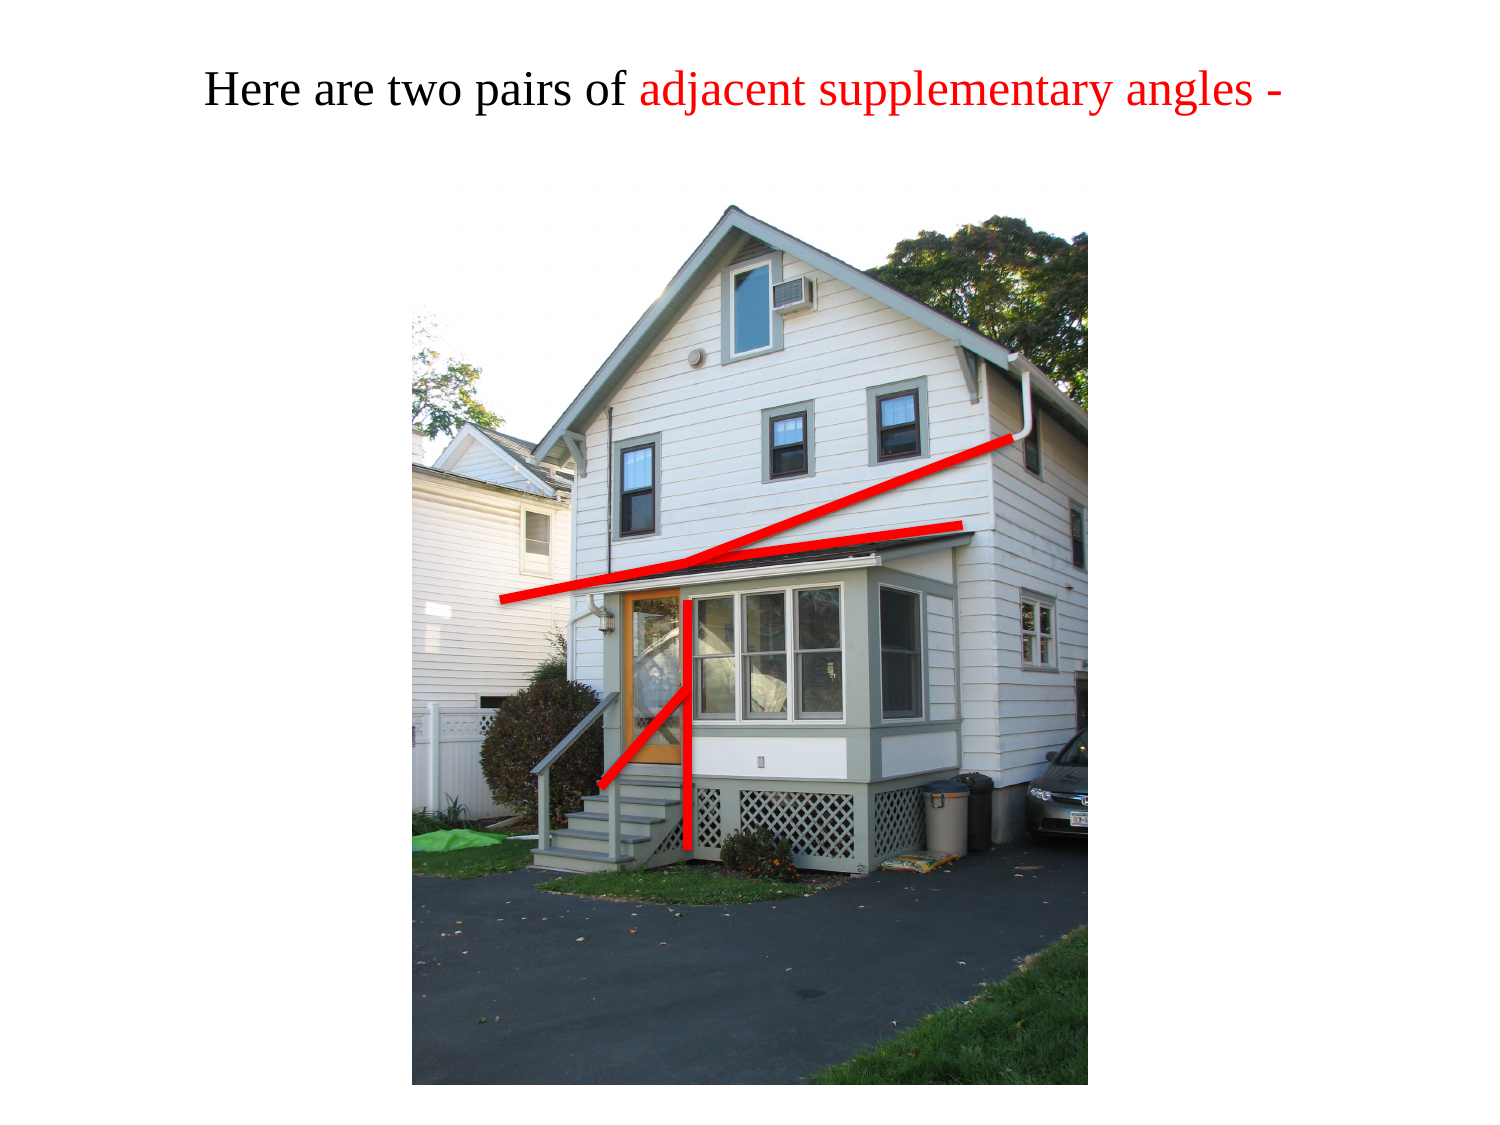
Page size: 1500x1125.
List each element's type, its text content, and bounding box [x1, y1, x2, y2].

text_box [499, 562, 688, 601]
title Here are two pairs of adjacent supplementary angles - [112, 46, 1388, 185]
picture [412, 184, 1088, 1085]
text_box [593, 693, 694, 782]
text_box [687, 437, 1013, 563]
